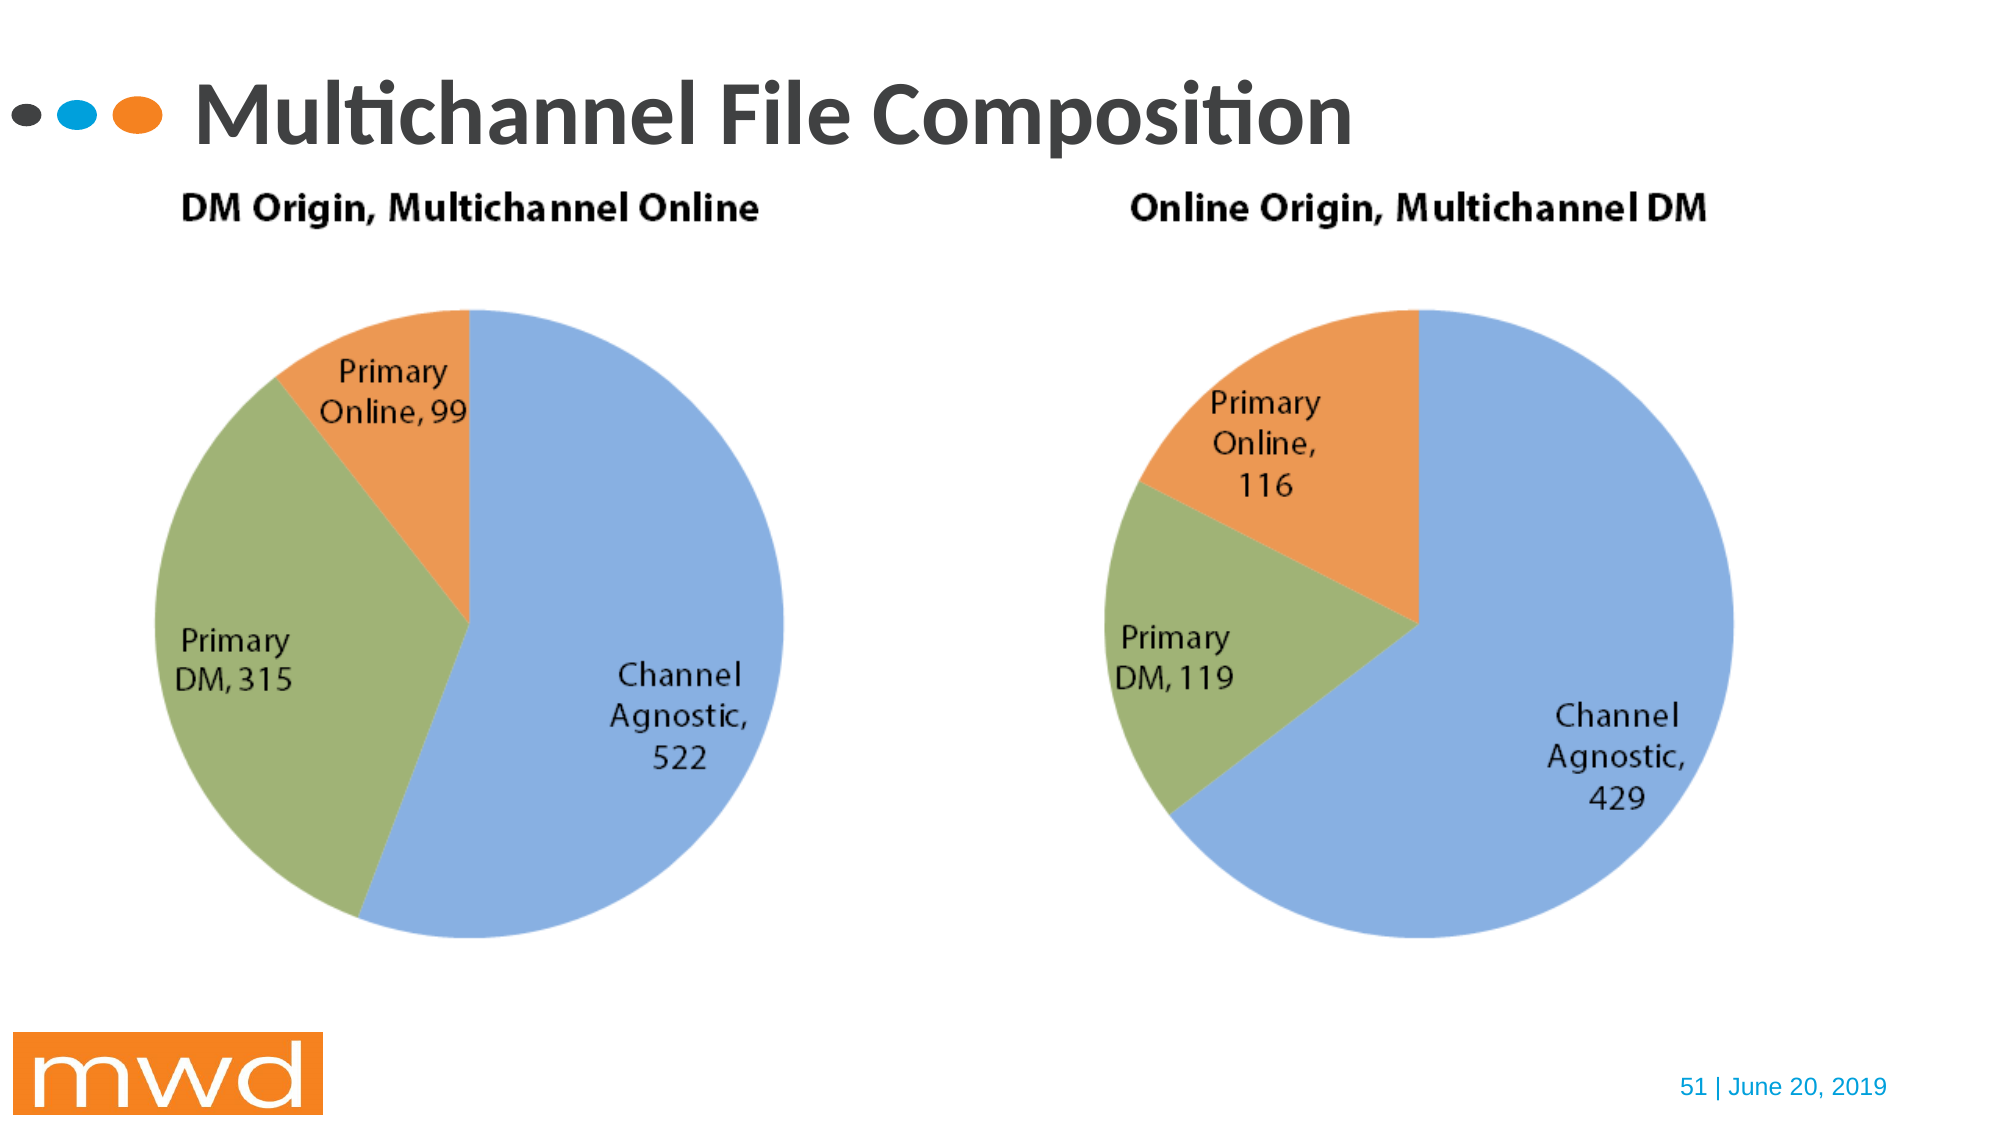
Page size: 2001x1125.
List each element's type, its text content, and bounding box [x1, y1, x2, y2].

picture [978, 162, 1862, 1015]
picture [34, 162, 908, 1015]
picture [13, 1032, 323, 1115]
title Multichannel File Composition [178, 67, 1903, 163]
